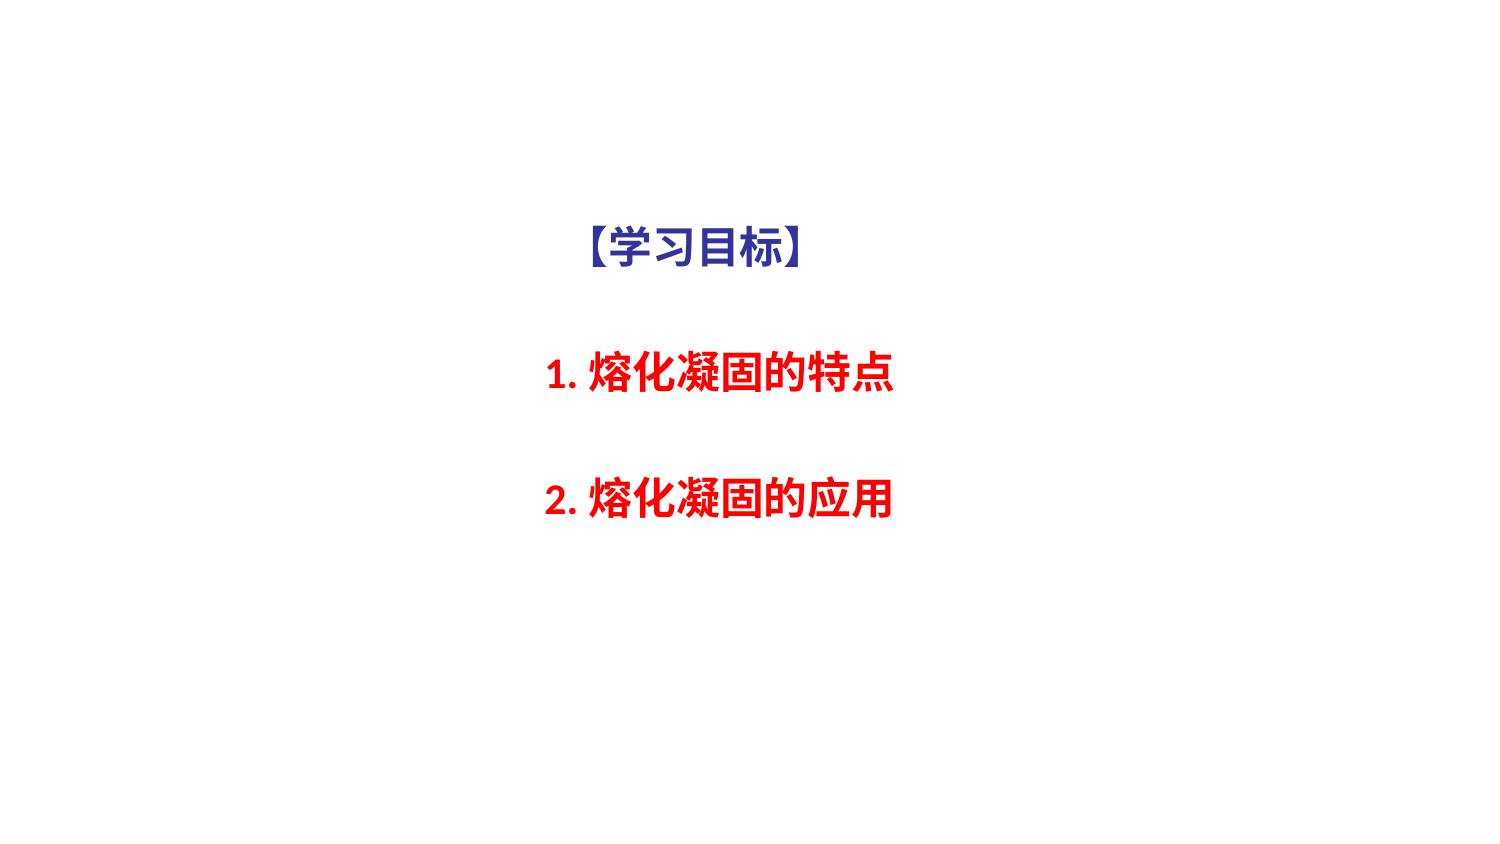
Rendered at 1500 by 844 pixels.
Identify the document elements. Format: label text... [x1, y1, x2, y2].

list 【学习目标】 1.熔化凝固的特点 2.熔化凝固的应用 [519, 217, 1064, 618]
